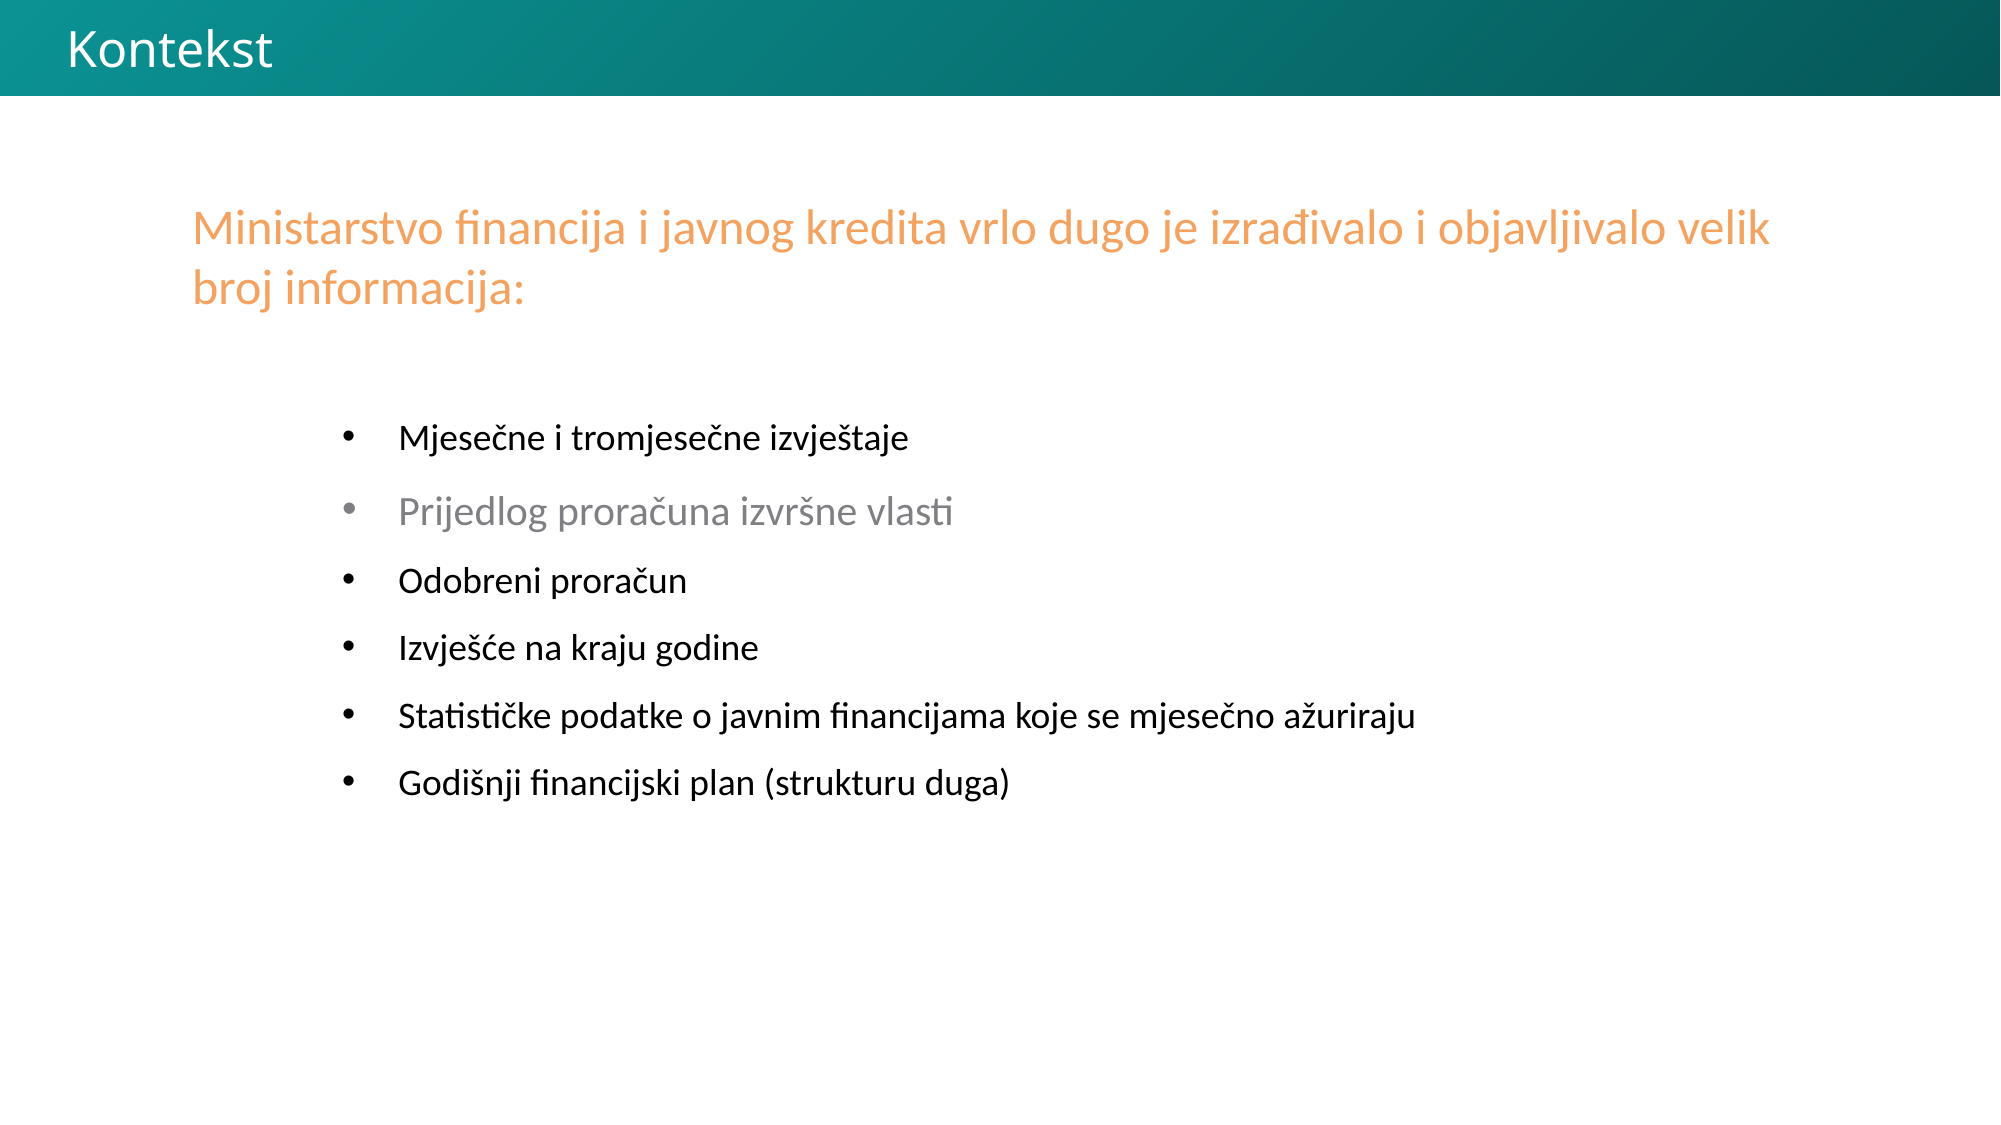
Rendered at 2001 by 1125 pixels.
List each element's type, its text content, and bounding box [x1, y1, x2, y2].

text_box Ministarstvo financija i javnog kredita vrlo dugo je izrađivalo i objavljivalo velik broj informacija: [177, 187, 1874, 323]
text_box Mjesečne i tromjesečne izvještaje Prijedlog proračuna izvršne vlasti Odobreni proračun Izvješće na kraju godine Statističke podatke o javnim financijama koje se mjesečno ažuriraju Godišnji financijski plan (strukturu duga) [327, 383, 1740, 811]
text_box [0, 0, 2000, 96]
text_box Kontekst [51, 9, 1894, 85]
